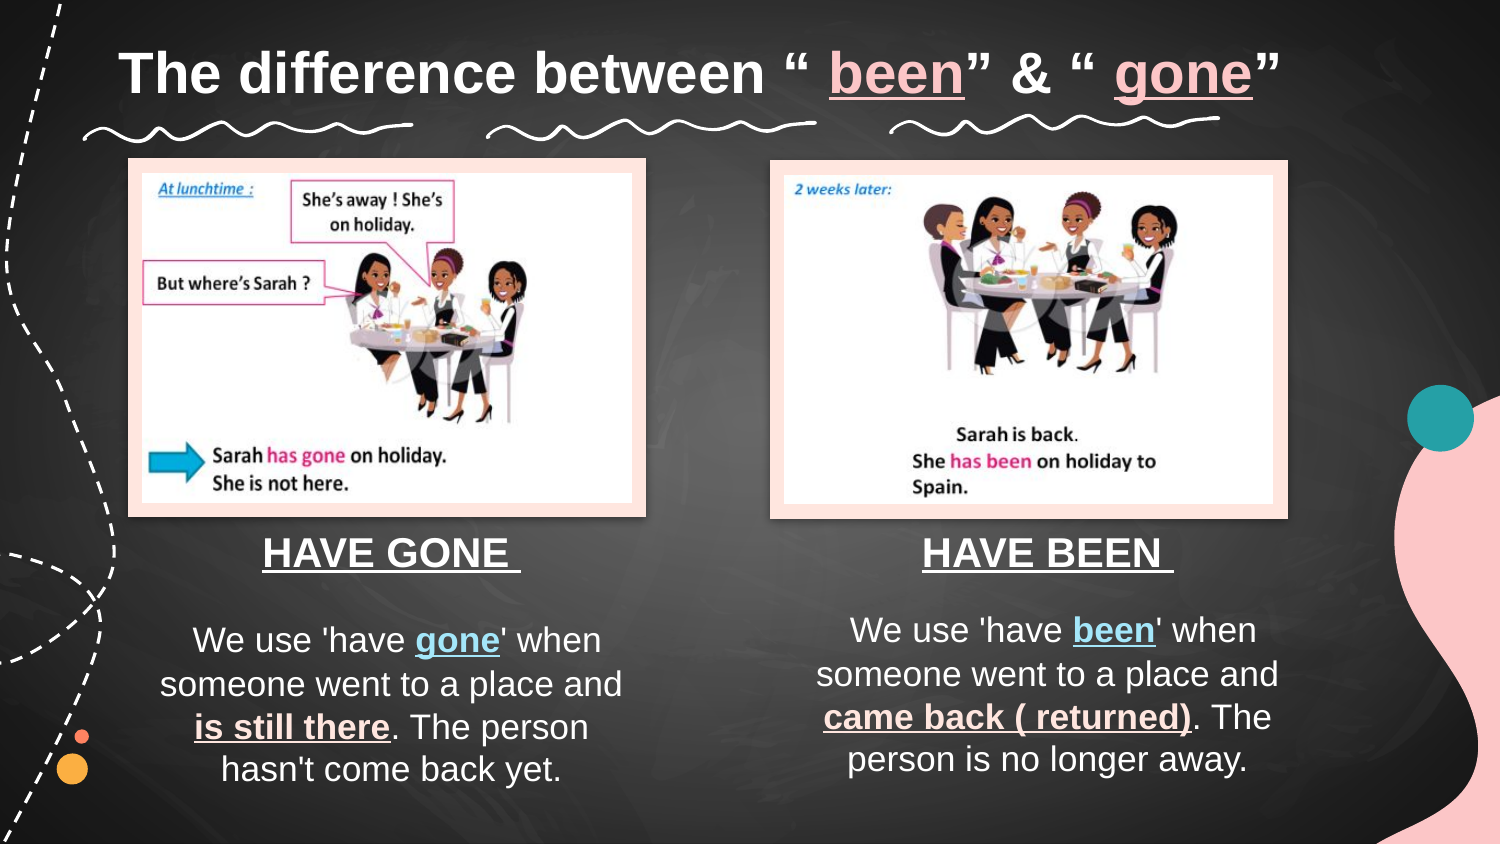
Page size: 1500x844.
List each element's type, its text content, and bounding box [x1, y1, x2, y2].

text_box [889, 113, 1221, 137]
text_box [82, 120, 414, 144]
picture [0, 0, 1500, 844]
text_box HAVE BEEN We use 'have been' when someone went to a place and came back ( returned). The person is no longer away. [792, 518, 1304, 822]
text_box HAVE GONE We use 'have gone' when someone went to a place and is still there. The person hasn't come back yet. [135, 518, 648, 797]
text_box [485, 118, 817, 142]
text_box The difference between “ been” & “ gone” [97, 28, 1304, 113]
